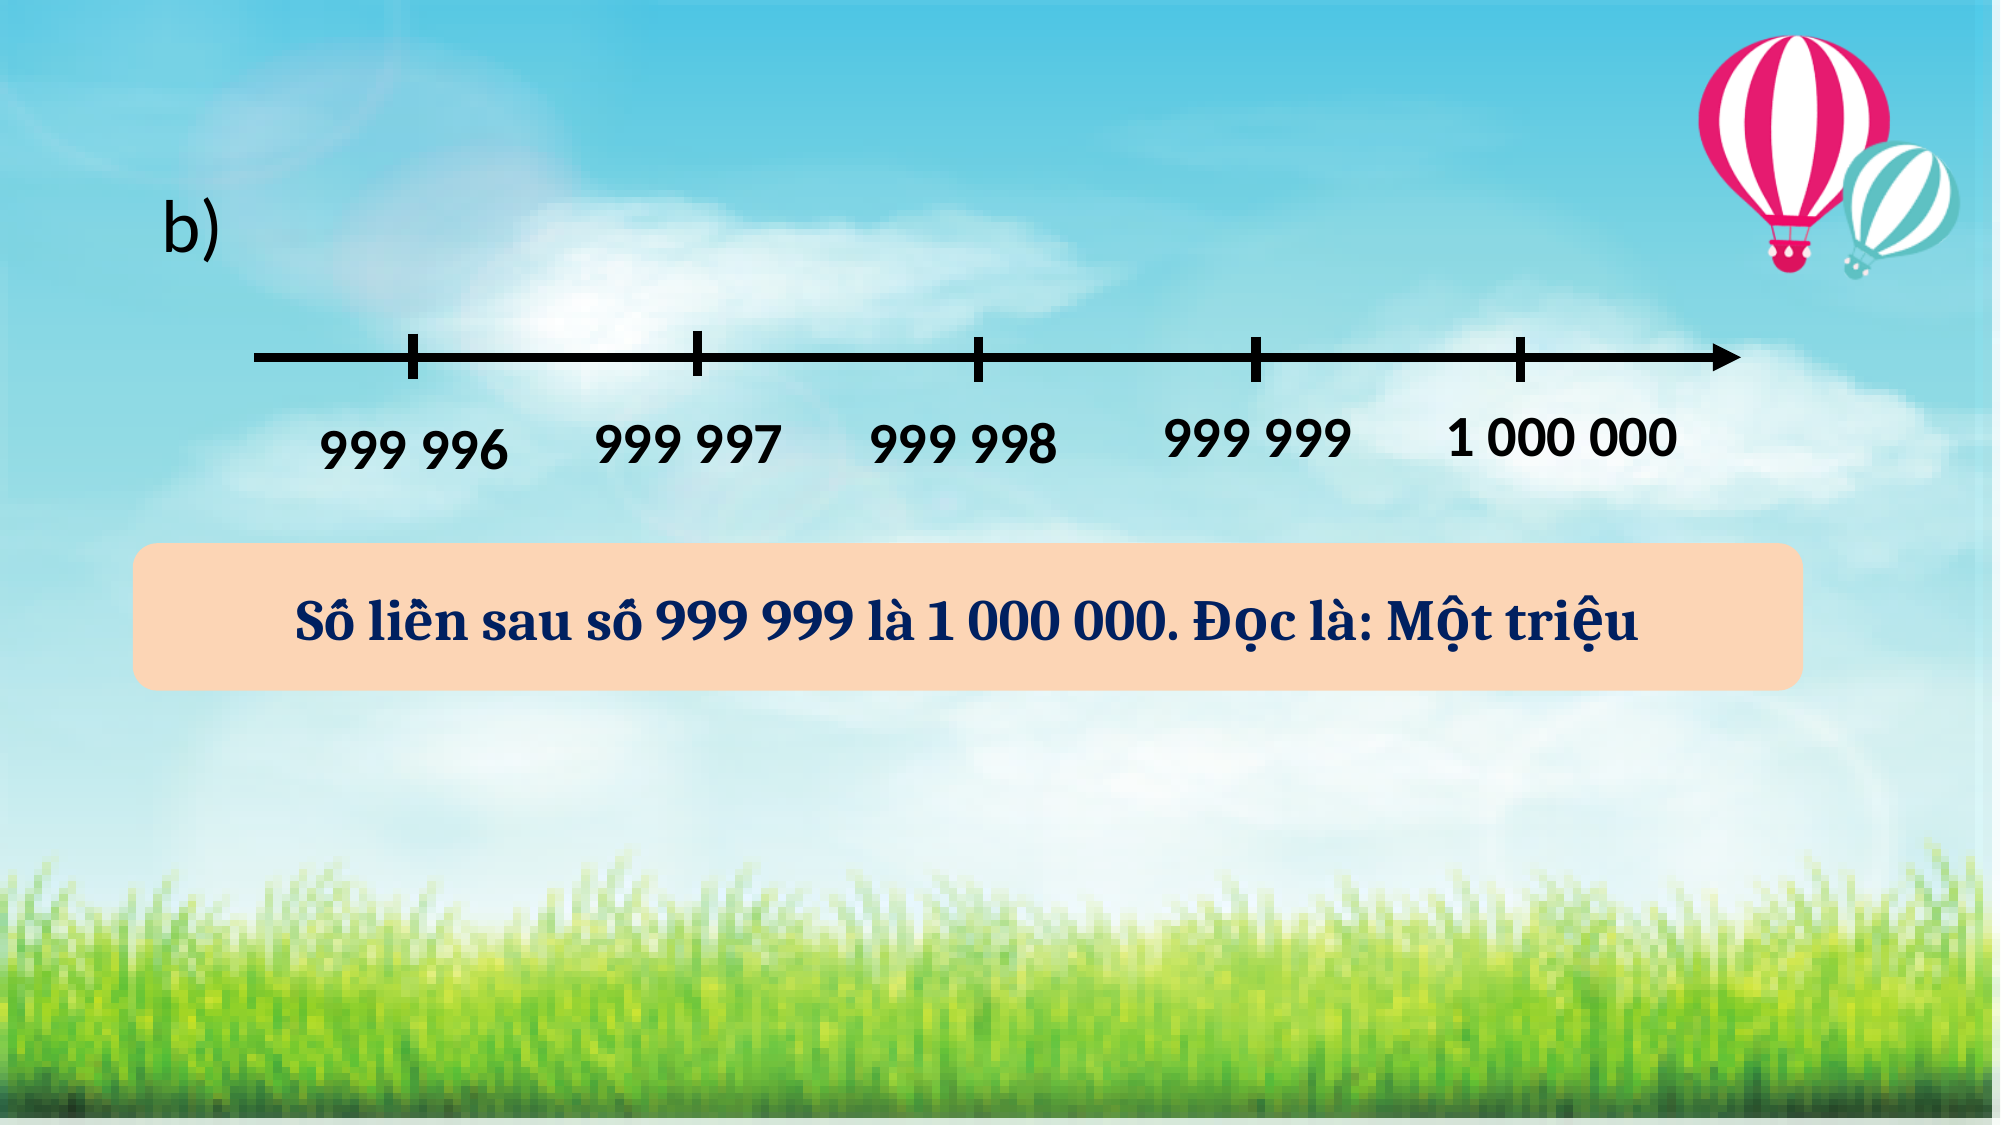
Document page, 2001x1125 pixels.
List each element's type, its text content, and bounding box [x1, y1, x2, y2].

text_box 999 996 [303, 404, 677, 489]
text_box b) [146, 170, 258, 275]
text_box 999 999 [1147, 391, 1520, 477]
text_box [254, 330, 1742, 383]
text_box 999 997 [578, 397, 853, 483]
text_box 1 000 000 [1430, 390, 1803, 475]
text_box 999 998 [853, 397, 1226, 483]
picture [0, 0, 2001, 1125]
text_box Số liền sau số 999 999 là 1 000 000. Đọc là: Một triệu [130, 541, 1806, 693]
